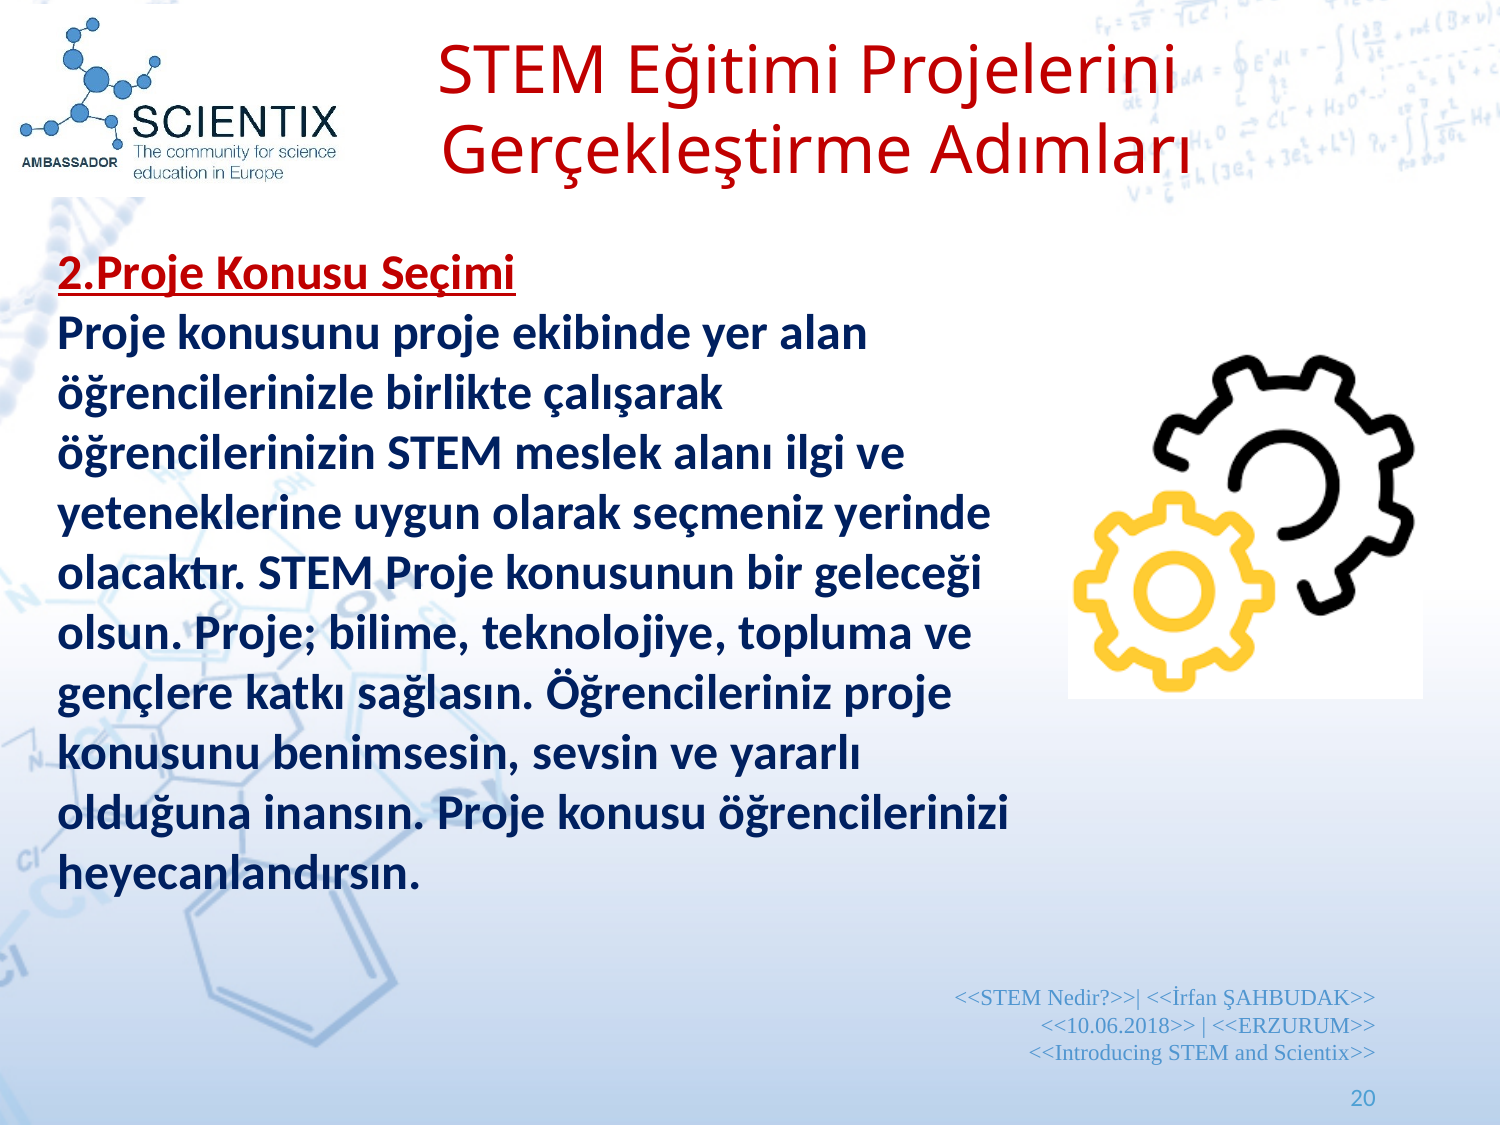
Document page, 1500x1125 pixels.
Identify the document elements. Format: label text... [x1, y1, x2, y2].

text_box 2.Proje Konusu Seçimi Proje konusunu proje ekibinde yer alan öğrencilerinizle birlikte çalışarak öğrencilerinizin STEM meslek alanı ilgi ve yeteneklerine uygun olarak seçmeniz yerinde olacaktır. STEM Proje konusunun bir geleceği olsun. Proje; bilime, teknolojiye, topluma ve gençlere katkı sağlasın. Öğrencileriniz proje konusunu benimsesin, sevsin ve yararlı olduğuna inansın. Proje konusu öğrencilerinizi heyecanlandırsın. [42, 231, 1069, 1125]
text_box STEM Eğitimi Projelerini Gerçekleştirme Adımları [422, 19, 1213, 194]
picture [0, 0, 1500, 1125]
